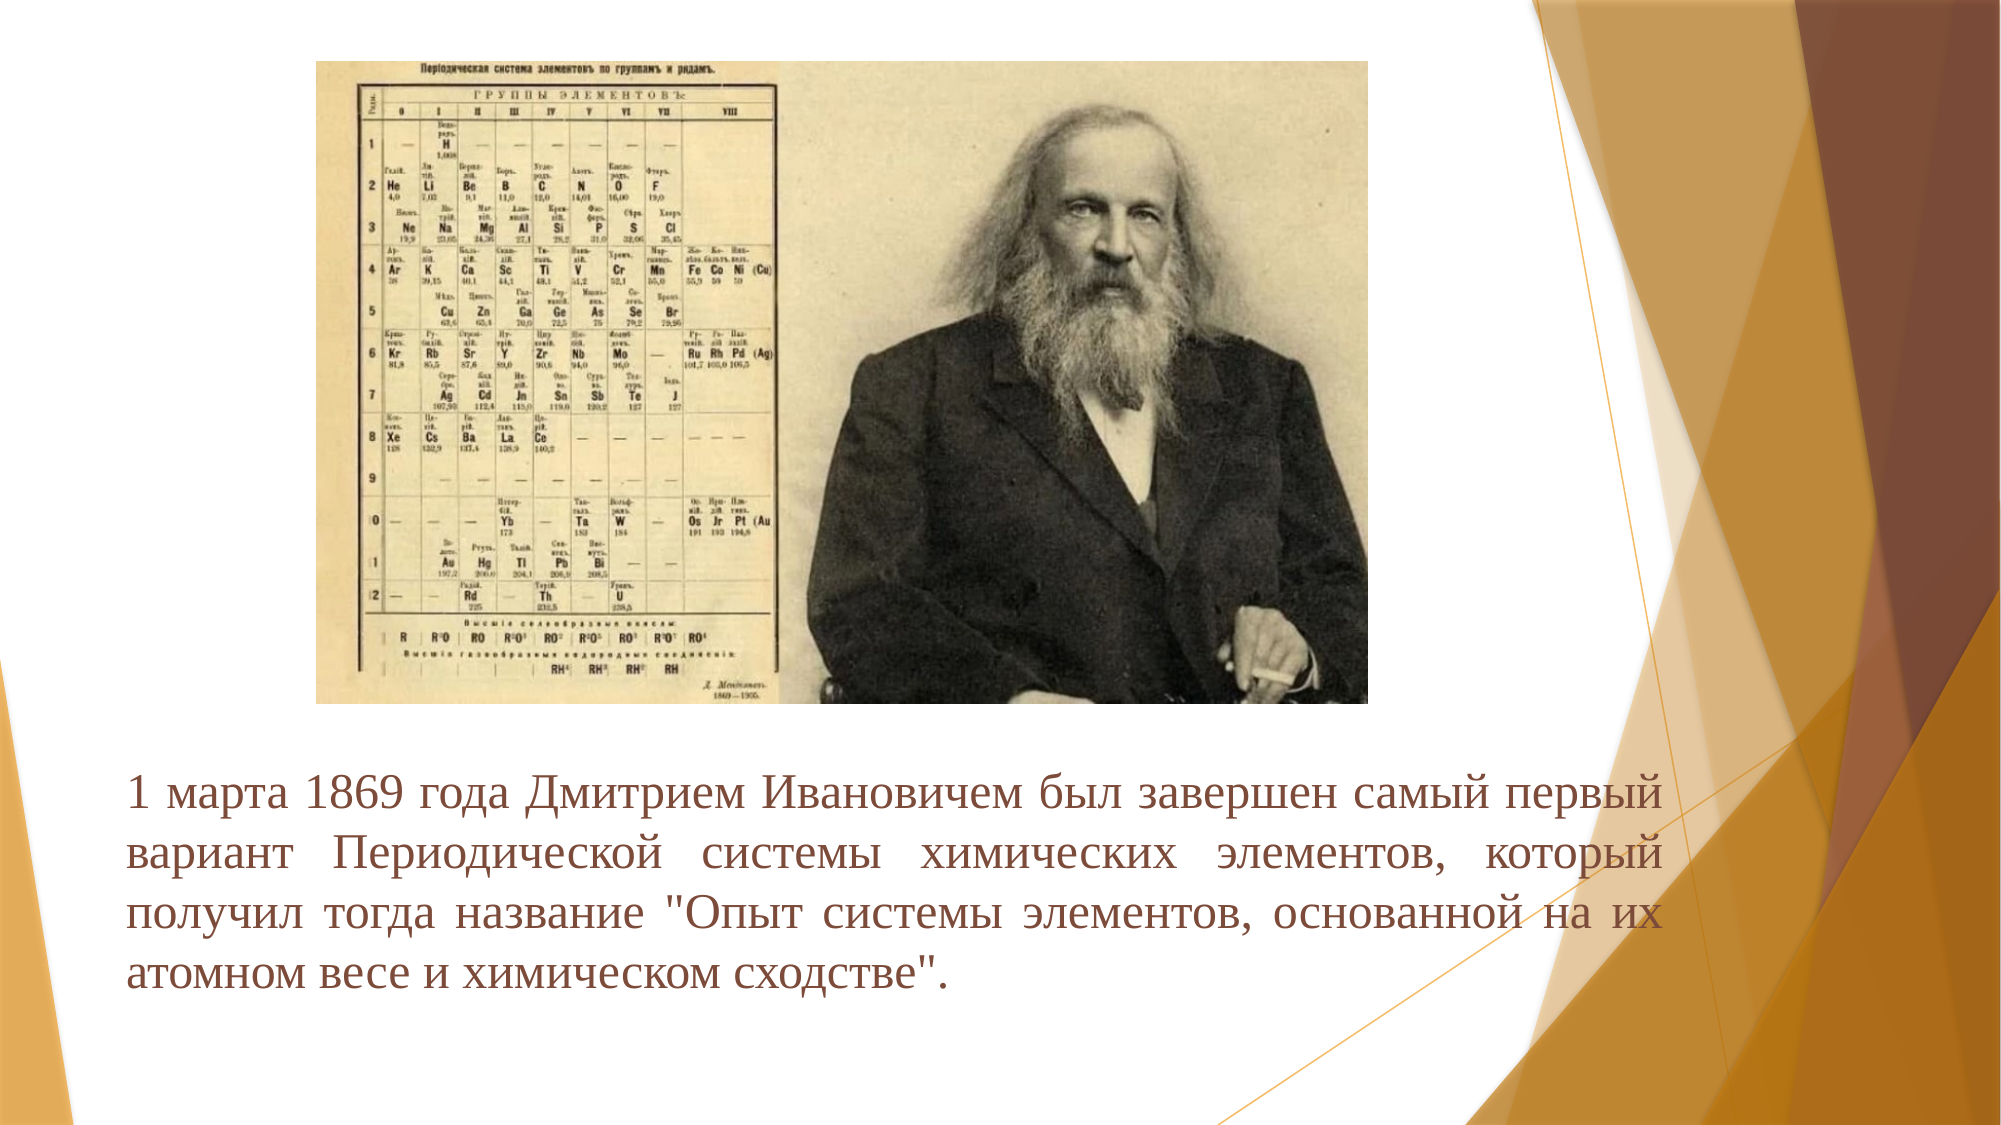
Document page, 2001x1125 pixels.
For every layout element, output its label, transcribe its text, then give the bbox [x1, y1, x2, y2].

list 1 марта 1869 года Дмитрием Ивановичем был завершен самый первый вариант Периодической системы химических элементов, который получил тогда название "Опыт системы элементов, основанной на их атомном весе и химическом сходстве". [111, 750, 1679, 1010]
picture [315, 61, 1368, 705]
